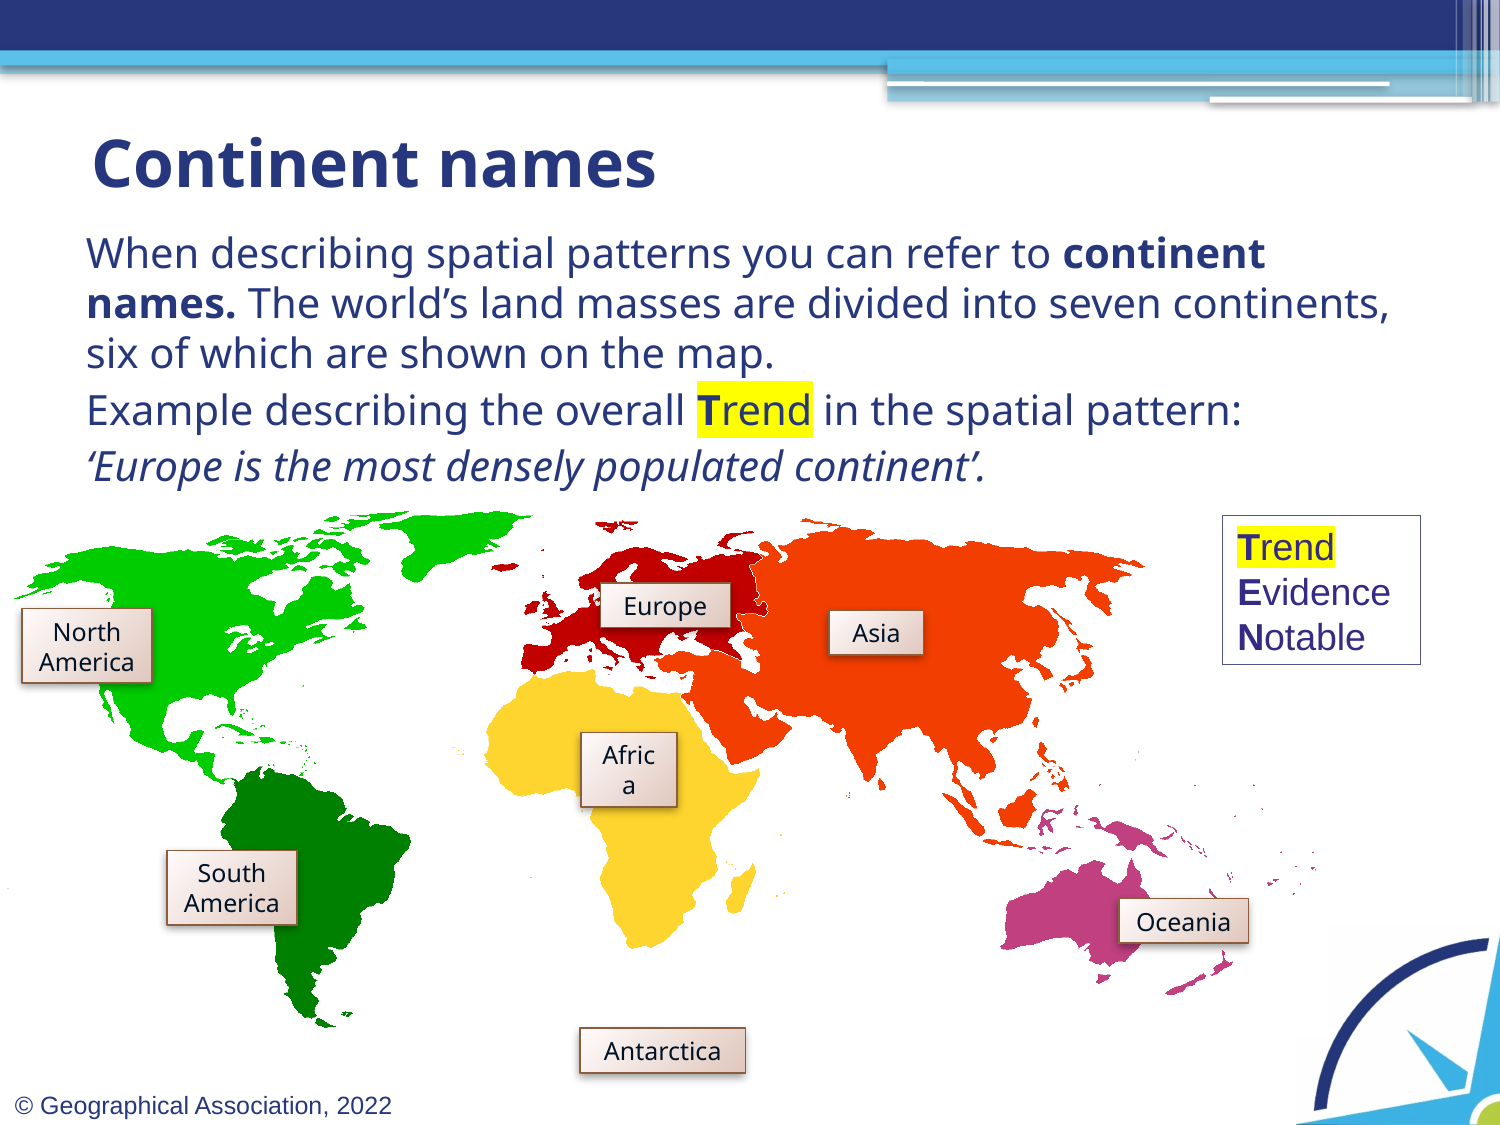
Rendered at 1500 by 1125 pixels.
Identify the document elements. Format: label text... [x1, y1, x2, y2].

picture [1297, 924, 1500, 1125]
text_box Trend Evidence Notable [1334, 515, 1421, 665]
list When describing spatial patterns you can refer to continent names. The world’s land masses are divided into seven continents, six of which are shown on the map. Example describing the overall Trend in the spatial pattern: ‘Europe is the most densely populated continent’. [53, 219, 1427, 873]
title Continent names [76, 113, 1427, 209]
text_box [6, 503, 1330, 1071]
